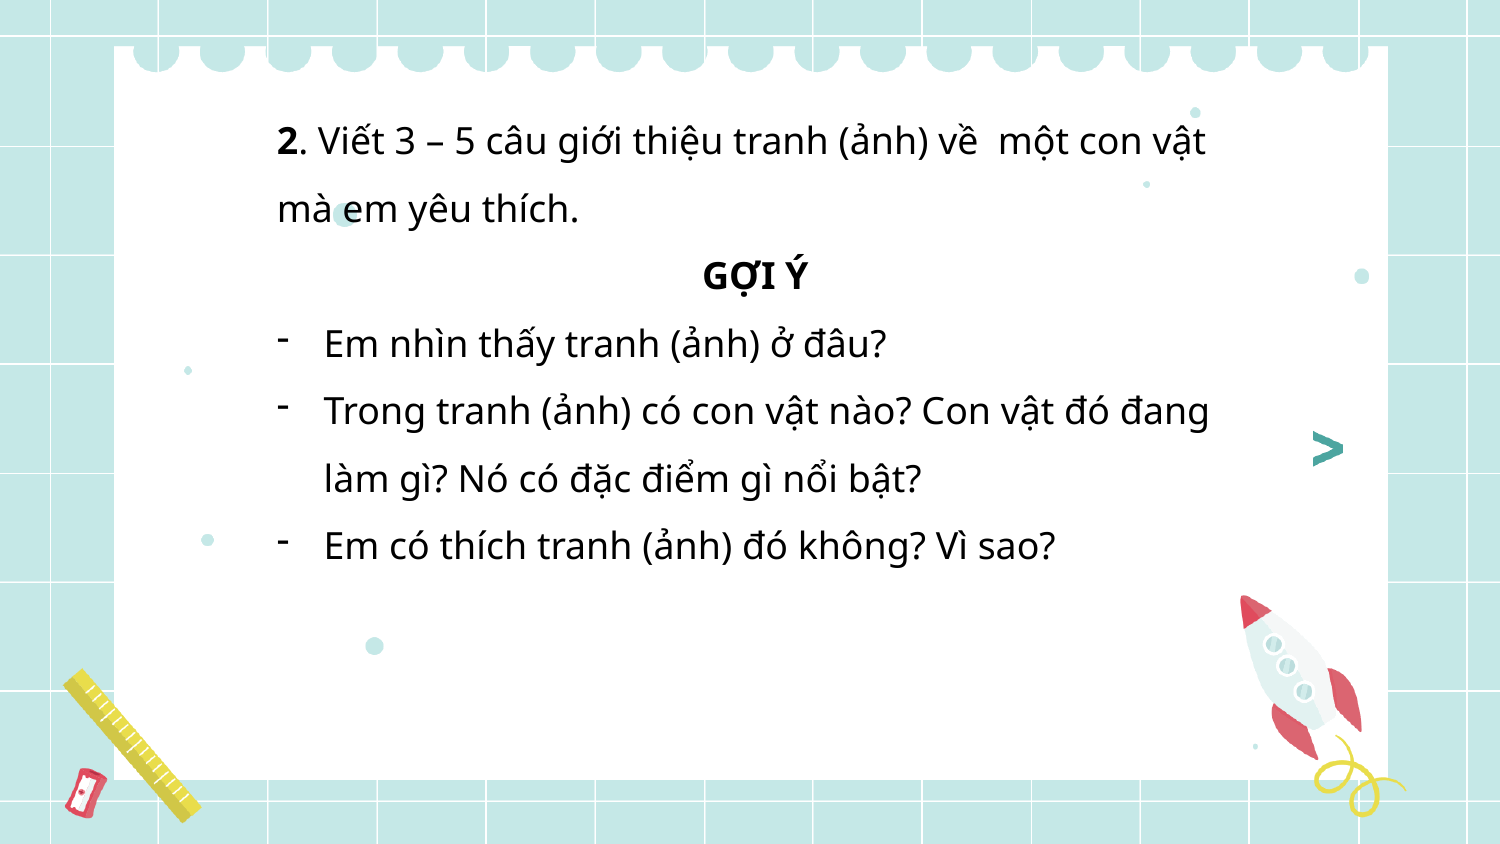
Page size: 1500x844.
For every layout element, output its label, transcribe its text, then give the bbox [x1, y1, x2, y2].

picture [0, 0, 1500, 844]
text_box 2. Viết 3 – 5 câu giới thiệu tranh (ảnh) về một con vật mà em yêu thích. GỢI Ý Em nhìn thấy tranh (ảnh) ở đâu? Trong tranh (ảnh) có con vật nào? Con vật đó đang làm gì? Nó có đặc điểm gì nổi bật? Em có thích tranh (ảnh) đó không? Vì sao? [262, 87, 1250, 575]
